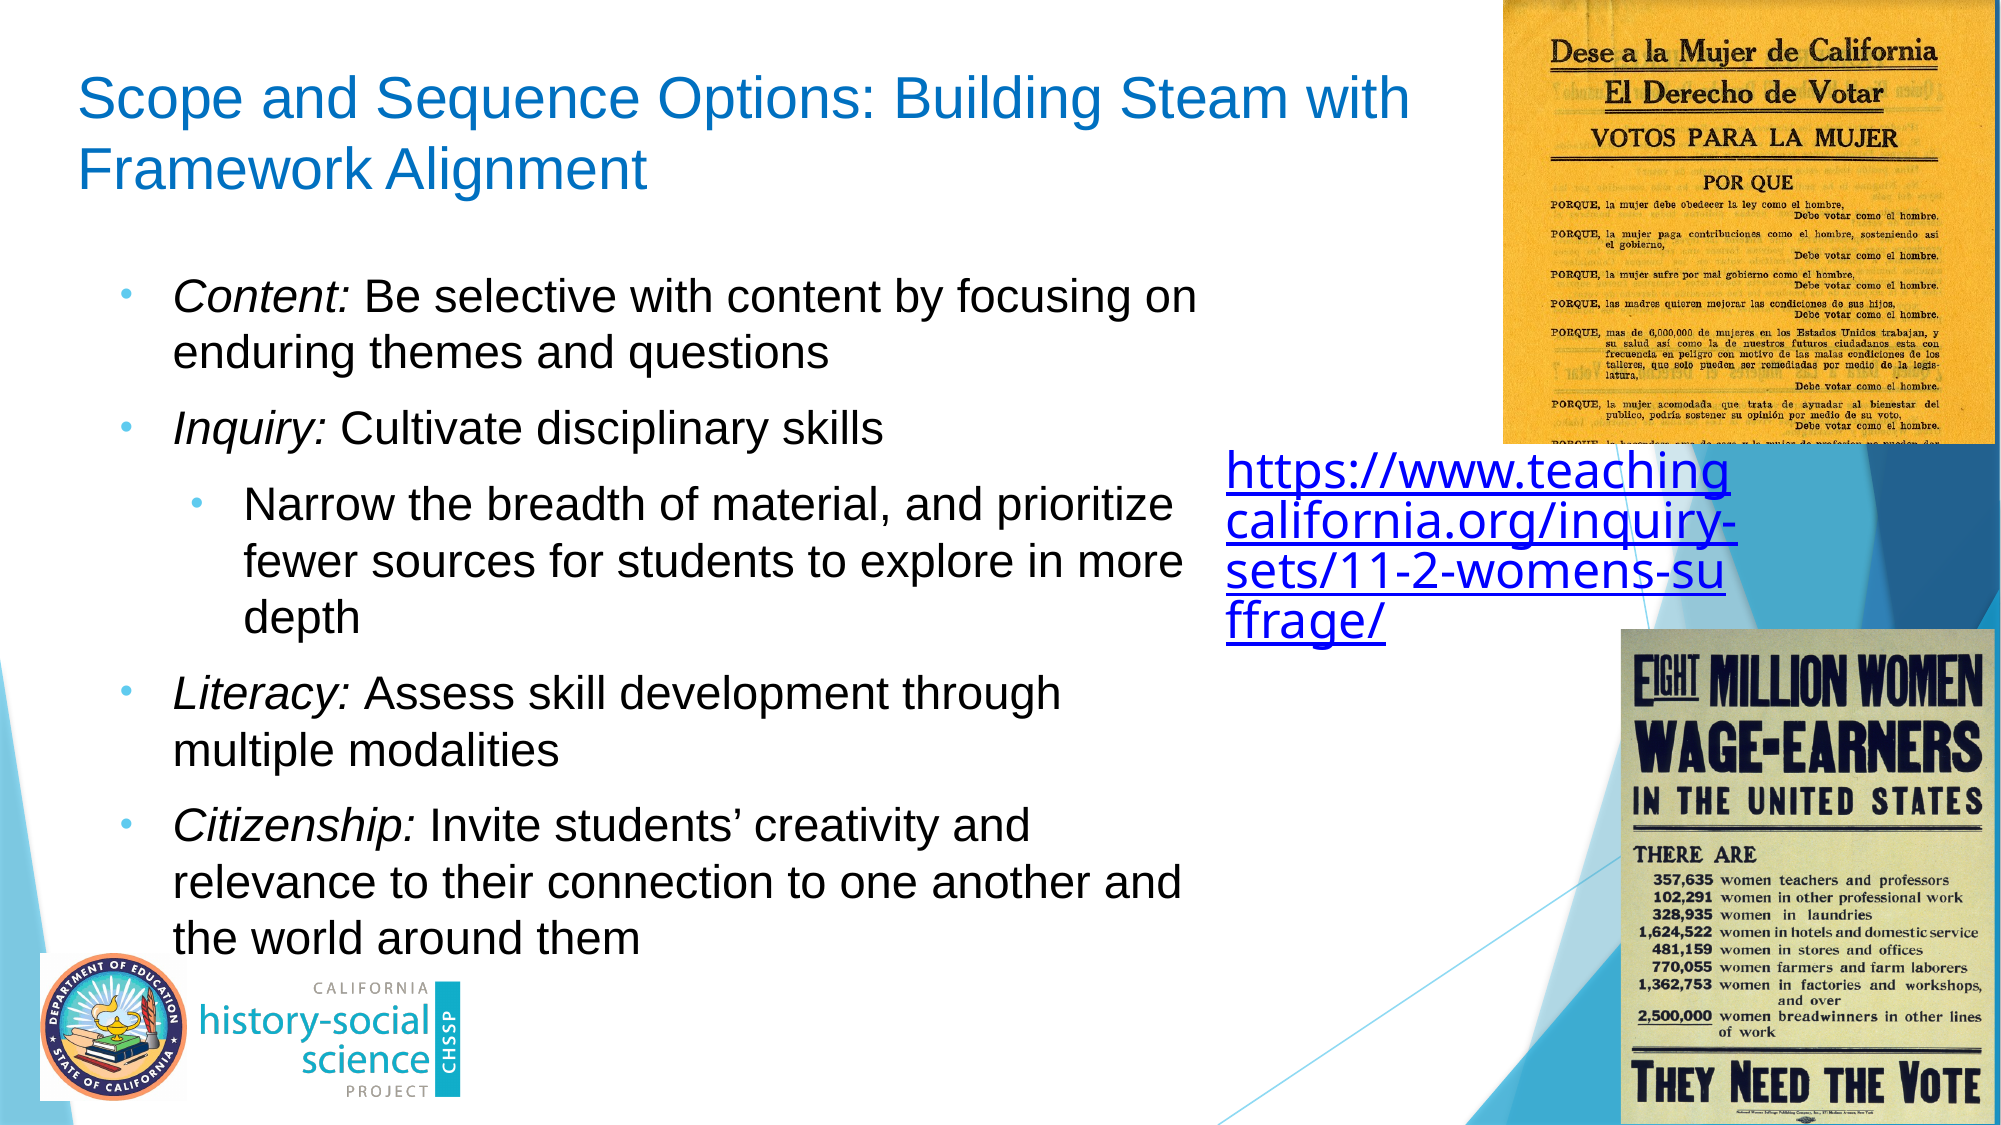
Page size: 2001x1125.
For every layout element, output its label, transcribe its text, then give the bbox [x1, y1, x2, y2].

picture [1620, 628, 1996, 1124]
text_box https://www.teachingcalifornia.org/inquiry-sets/11-2-womens-suffrage/ [1210, 431, 1754, 515]
picture [40, 953, 470, 1107]
title Scope and Sequence Options: Building Steam with Framework Alignment [62, 48, 1473, 209]
list Content: Be selective with content by focusing on enduring themes and questions Inquiry: Cultivate disciplinary skills Narrow the breadth of material, and prioritize fewer sources for students to explore in more depth Literacy: Assess skill development through multiple modalities Citizenship: Invite students’ creativity and relevance to their connection to one another and the world around them [104, 258, 1233, 976]
picture [1502, 0, 1996, 445]
